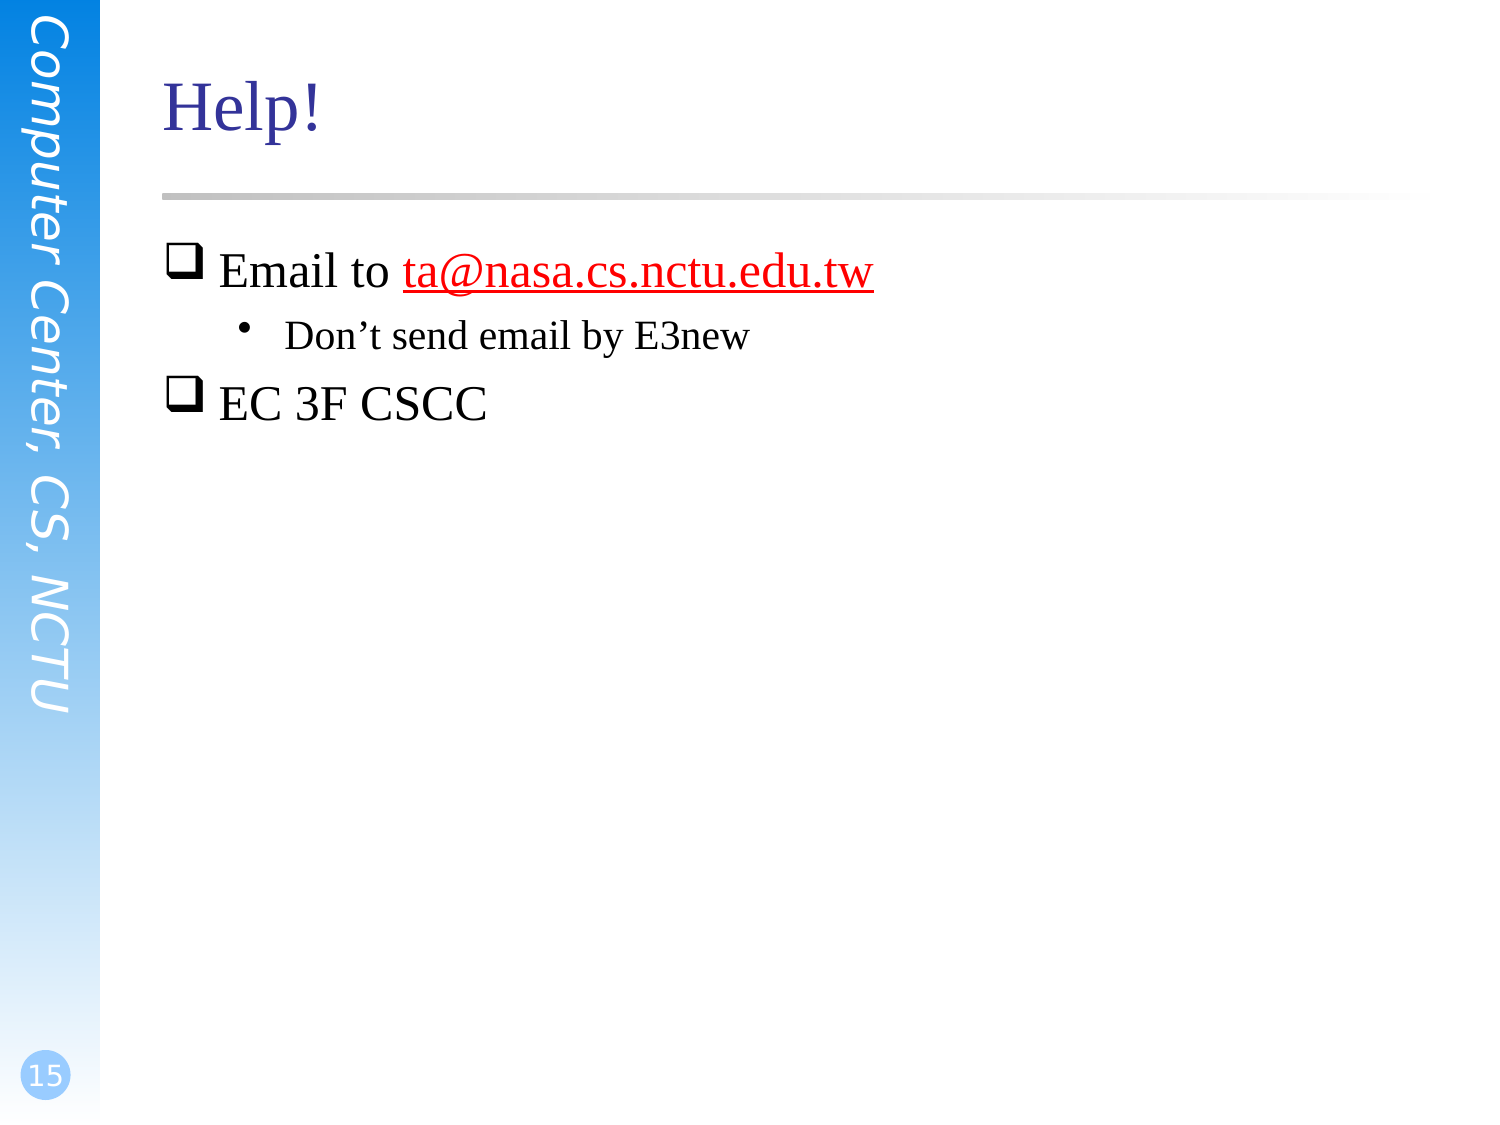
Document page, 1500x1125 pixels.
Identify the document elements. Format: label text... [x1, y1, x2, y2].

title Help! [162, 18, 1438, 185]
list Email to ta@nasa.cs.nctu.edu.tw Don’t send email by E3new EC 3F CSCC [162, 237, 1438, 1000]
